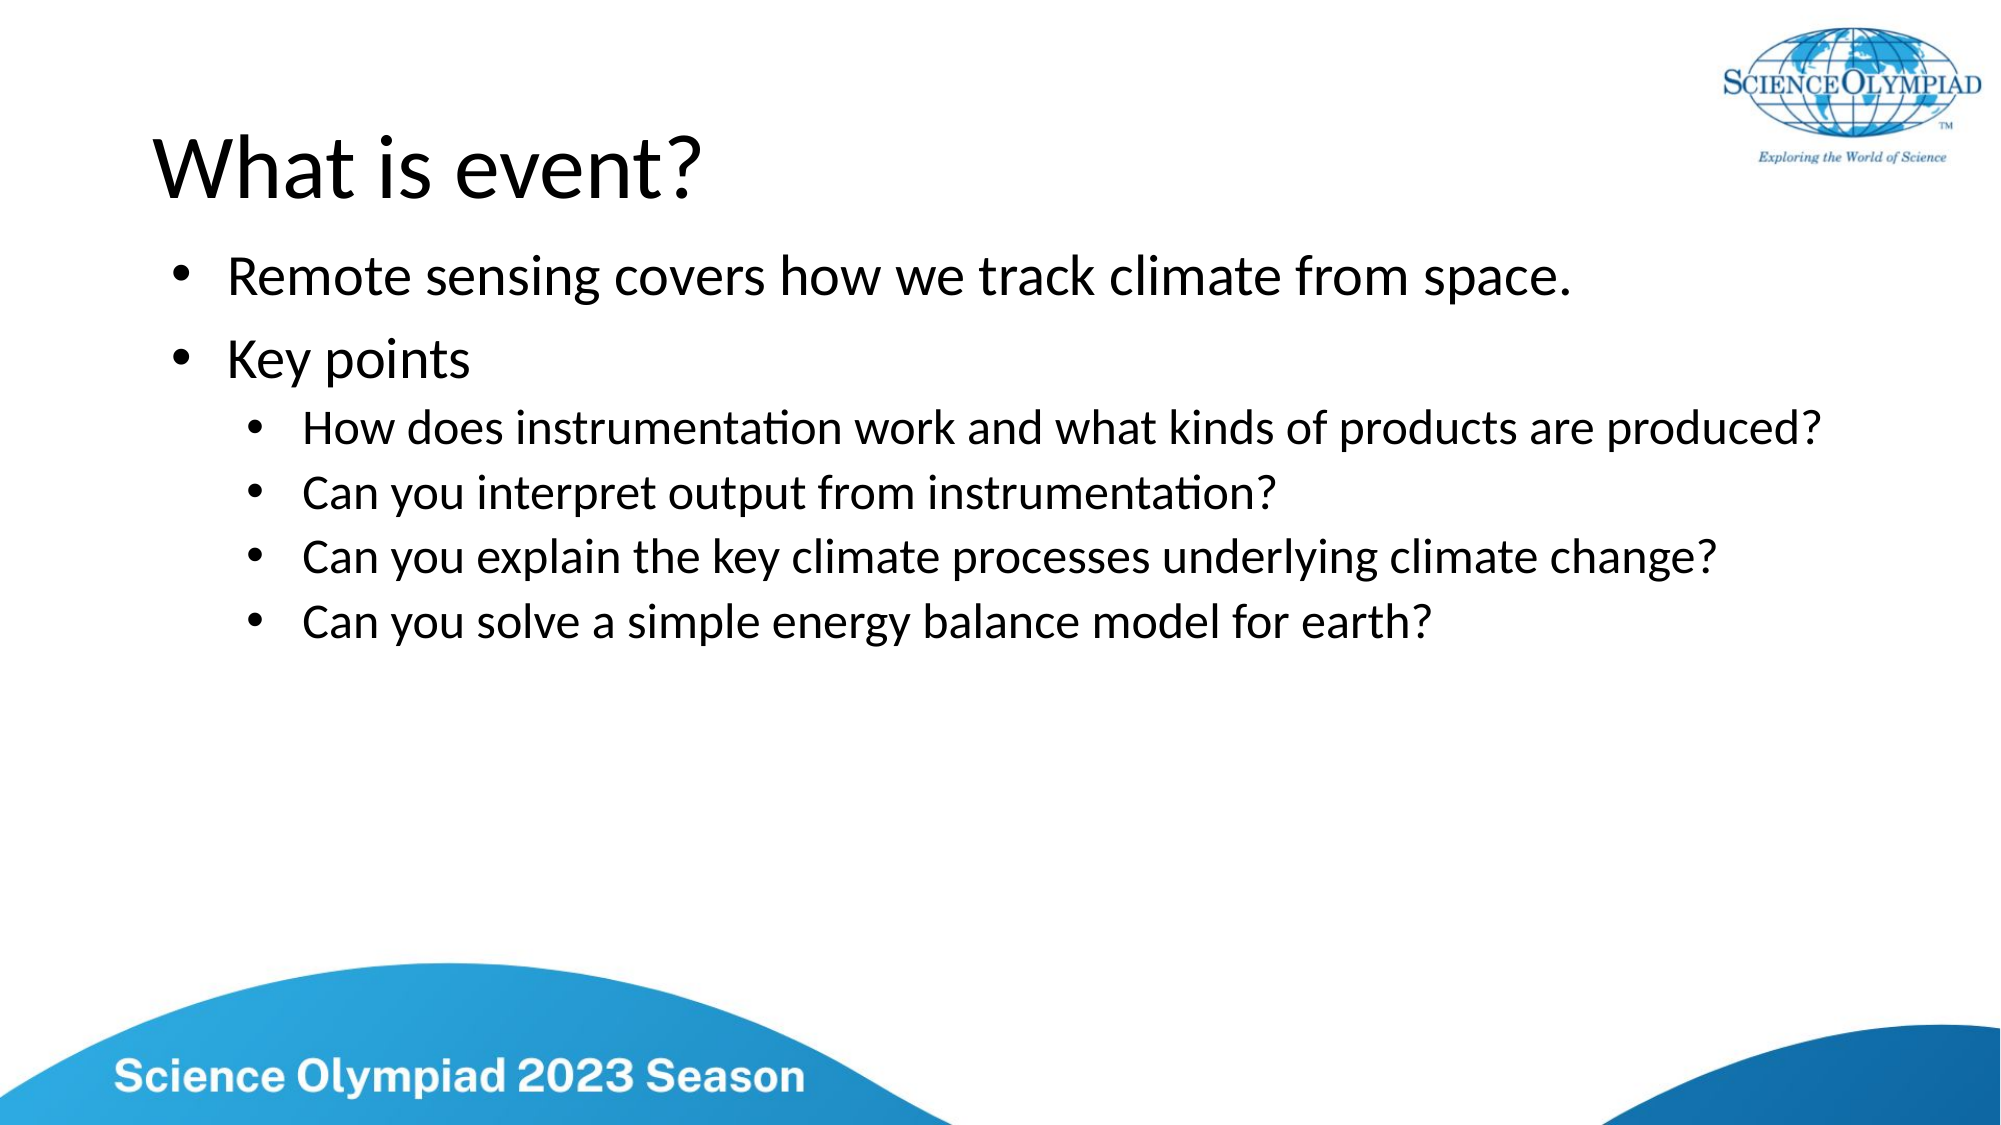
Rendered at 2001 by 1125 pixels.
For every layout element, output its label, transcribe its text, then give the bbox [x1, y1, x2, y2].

picture [0, 0, 2001, 1125]
title What is event? [137, 59, 1863, 237]
list Remote sensing covers how we track climate from space. Key points How does instrumentation work and what kinds of products are produced? Can you interpret output from instrumentation? Can you explain the key climate processes underlying climate change? Can you solve a simple energy balance model for earth? [137, 237, 1863, 952]
